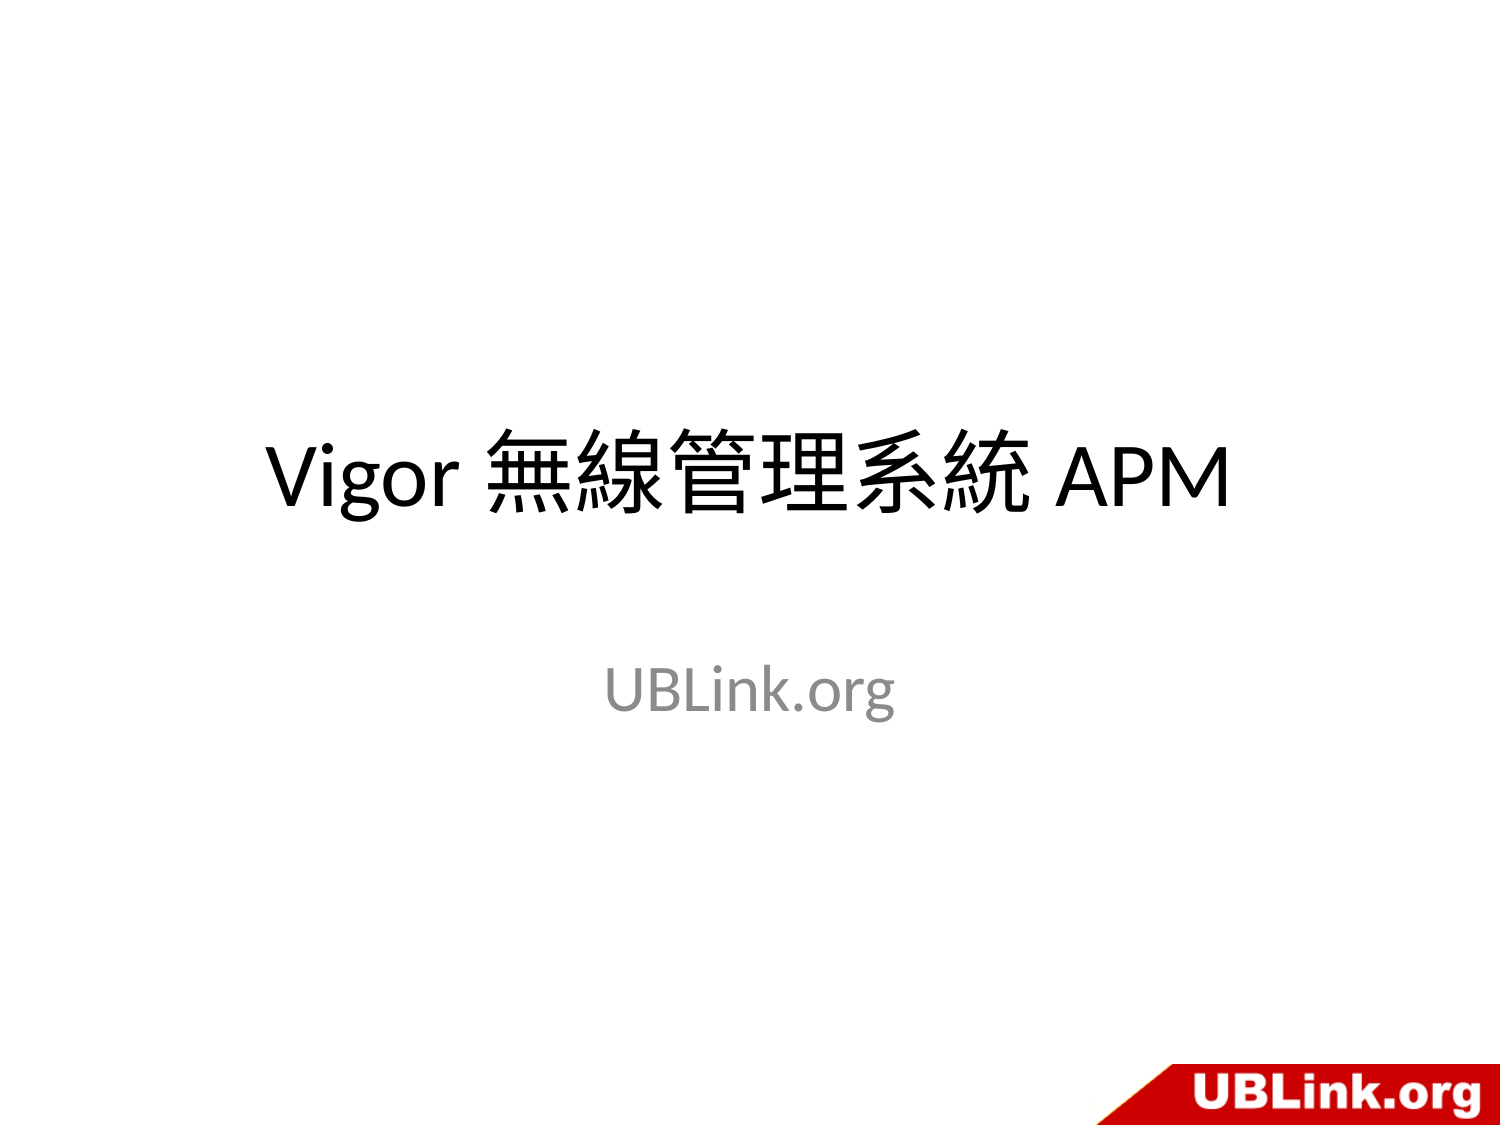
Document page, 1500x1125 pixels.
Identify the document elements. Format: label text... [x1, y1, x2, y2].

picture [1092, 1064, 1500, 1125]
title Vigor無線管理系統APM [112, 349, 1388, 591]
subtitle UBLink.org [225, 637, 1275, 925]
